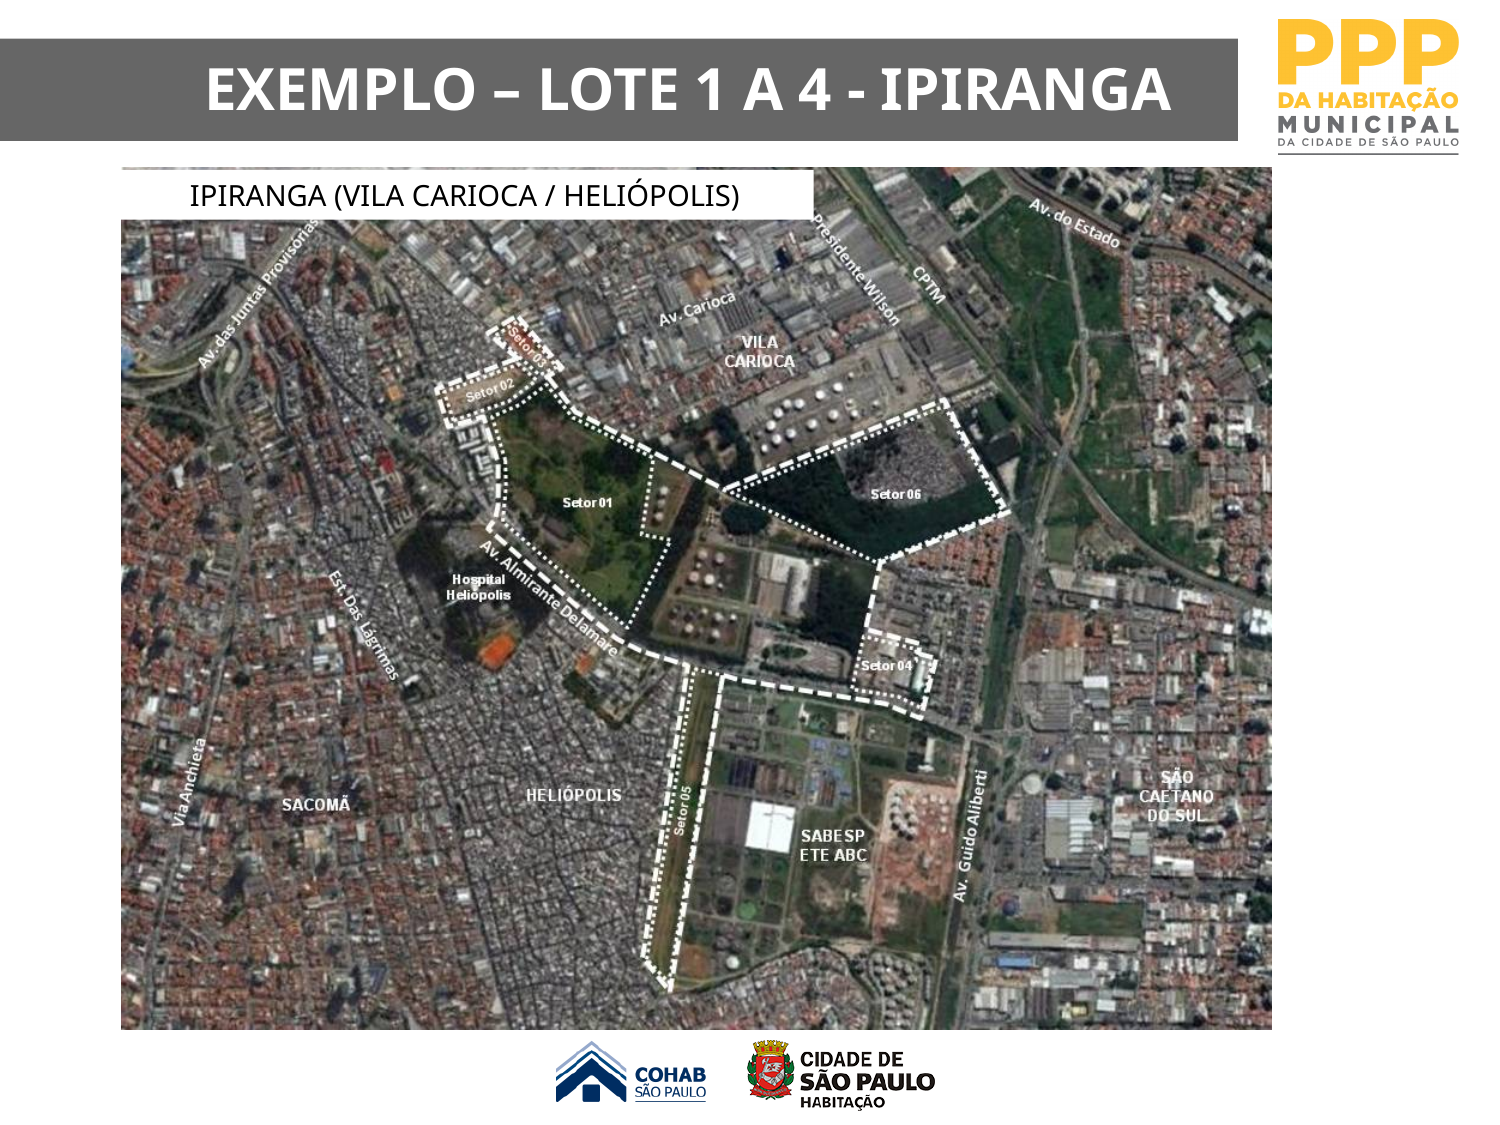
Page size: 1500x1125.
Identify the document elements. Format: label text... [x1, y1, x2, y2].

text_box [0, 38, 1238, 141]
text_box EXEMPLO – LOTE 1 A 4 - IPIRANGA [0, 44, 1187, 130]
picture [1278, 19, 1460, 155]
picture [121, 166, 1272, 1125]
